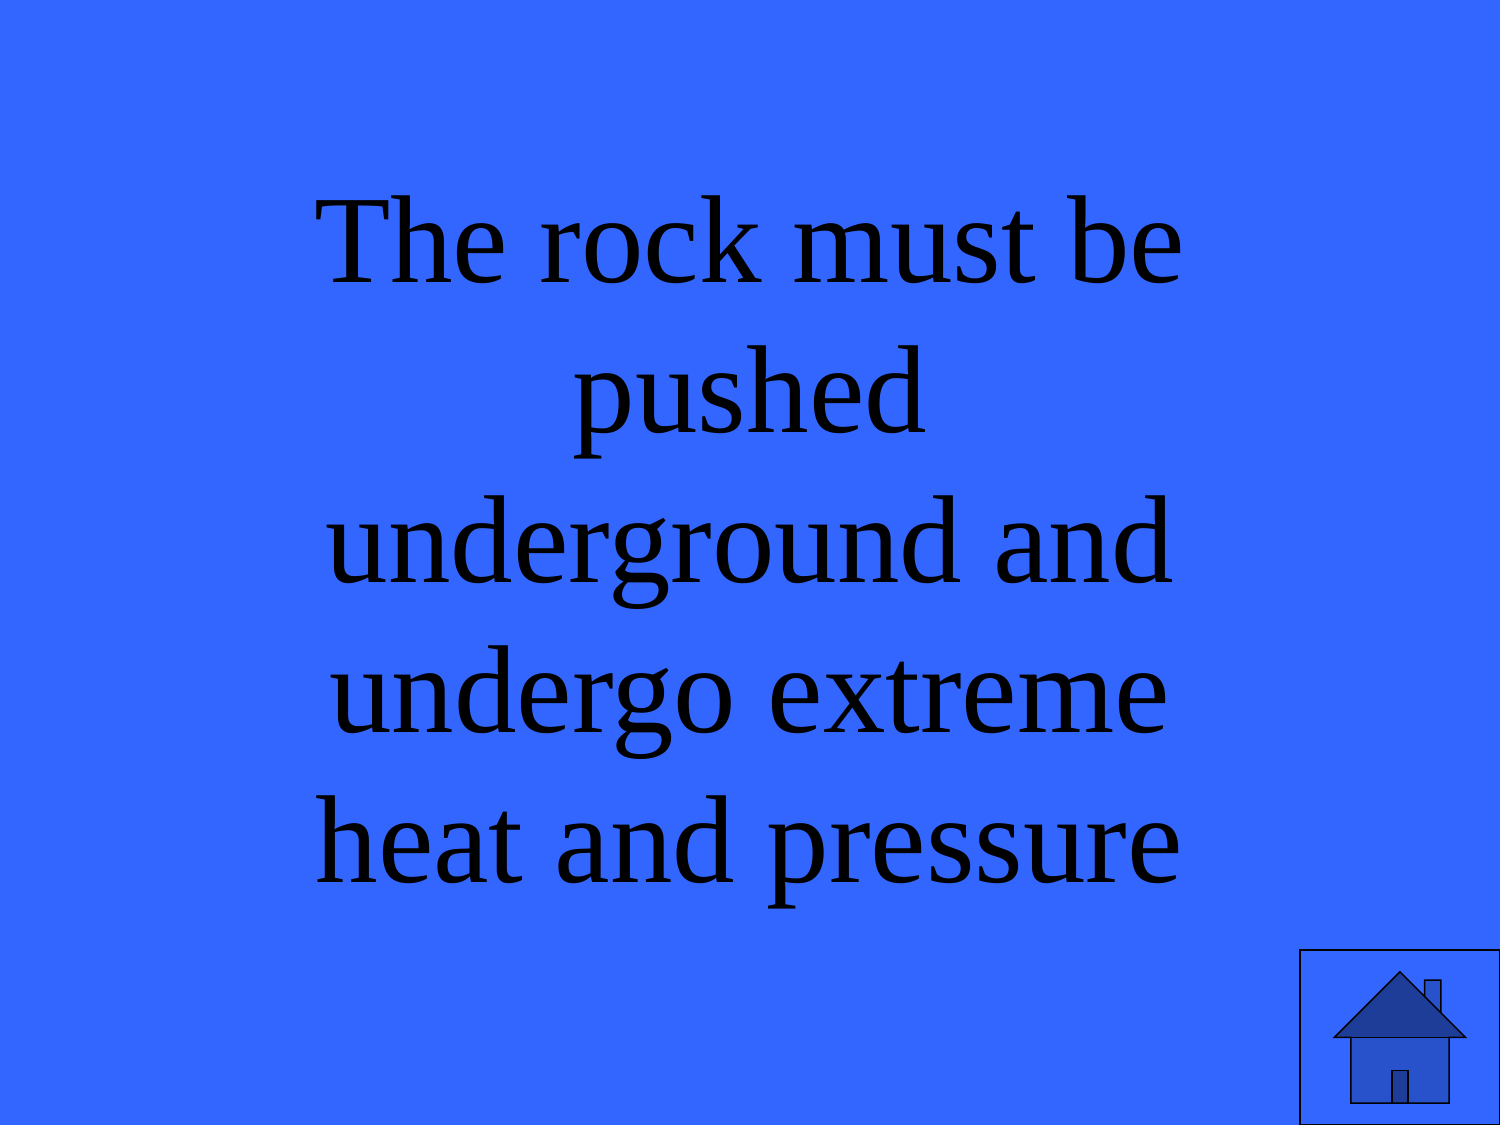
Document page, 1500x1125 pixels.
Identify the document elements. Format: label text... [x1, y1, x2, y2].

subtitle The rock must be pushed underground and undergo extreme heat and pressure [225, 149, 1275, 925]
text_box [1299, 950, 1500, 1125]
